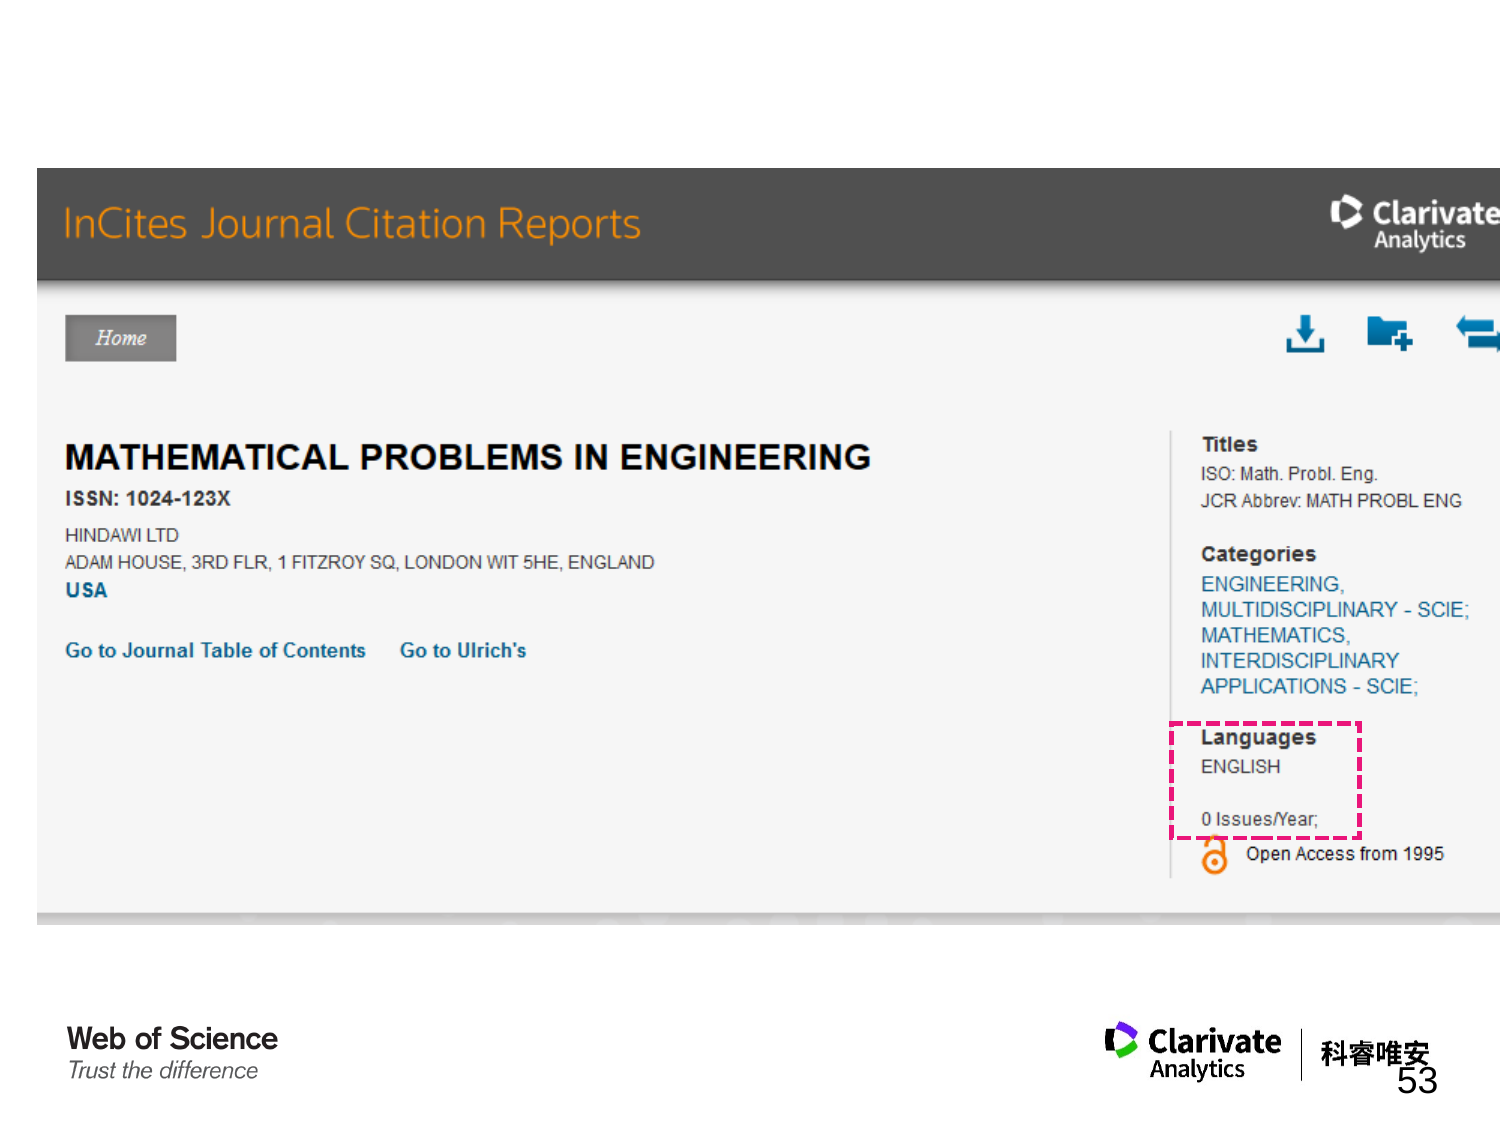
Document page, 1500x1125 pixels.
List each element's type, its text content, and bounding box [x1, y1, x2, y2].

slide_number 53 [1382, 1048, 1500, 1125]
picture [36, 168, 1500, 926]
picture [1086, 1003, 1447, 1100]
